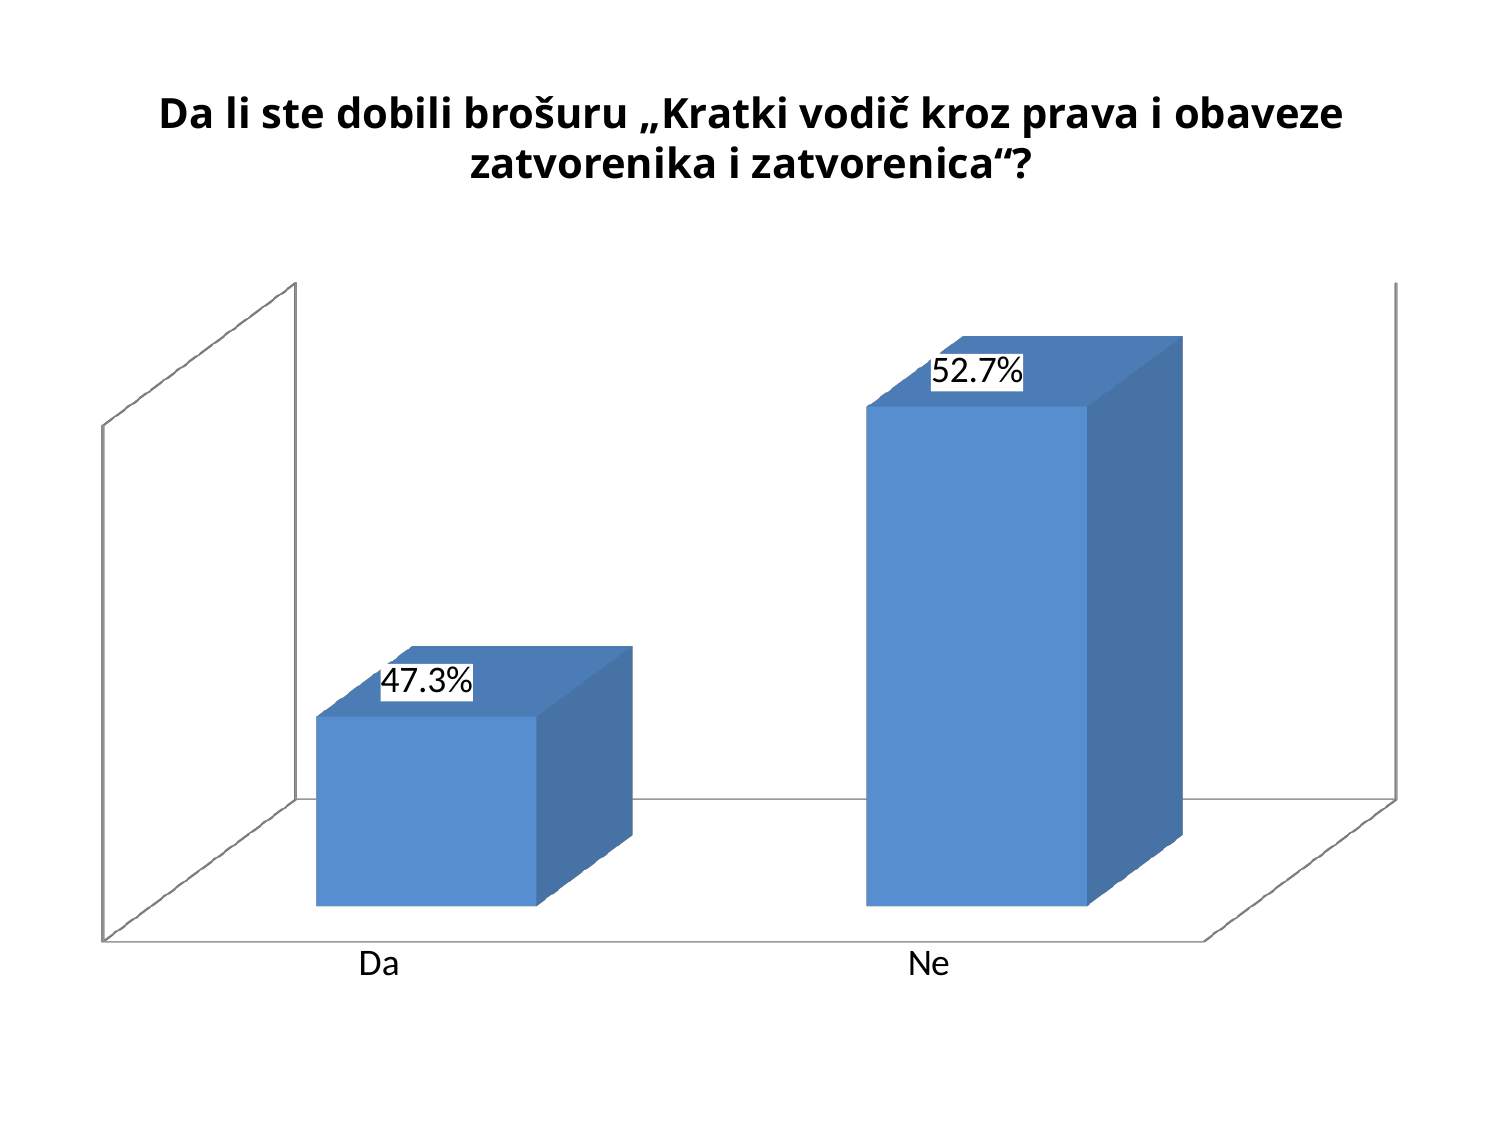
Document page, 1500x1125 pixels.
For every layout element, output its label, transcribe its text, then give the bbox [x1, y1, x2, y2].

title Da li ste dobili brošuru „Kratki vodič kroz prava i obaveze zatvorenika i zatvorenica“? [76, 42, 1427, 231]
chart [74, 262, 1426, 1006]
